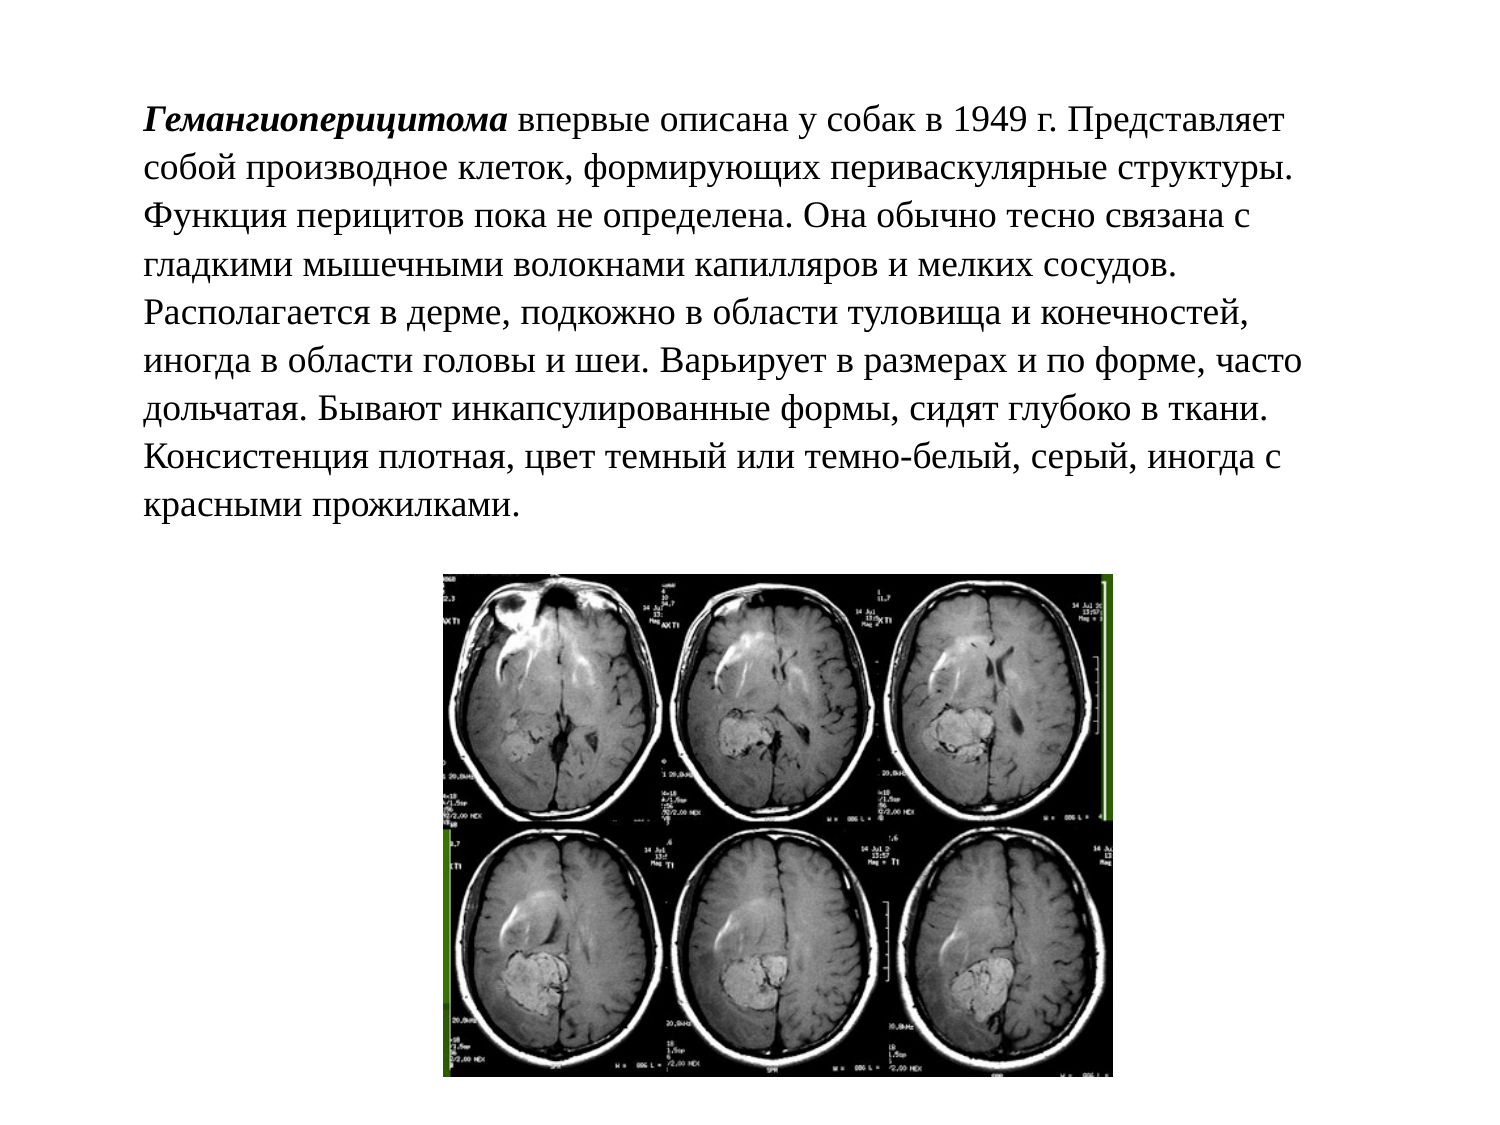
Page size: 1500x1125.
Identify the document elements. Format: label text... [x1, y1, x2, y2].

picture [443, 574, 1113, 1077]
text_box Гемангиоперицитома впервые описана у собак в 1949 г. Представляет собой производное клеток, формирующих периваскулярные структуры. Функция перицитов пока не определена. Она обычно тесно связана с гладкими мышечными волокнами капилляров и мелких сосудов. Располагается в дерме, подкожно в области туловища и конечностей, иногда в области головы и шеи. Варьирует в размерах и по форме, часто дольчатая. Бывают инкапсулированные формы, сидят глубоко в ткани. Консистенция плотная, цвет темный или темно-белый, серый, иногда с красными прожилками. [128, 83, 1353, 532]
